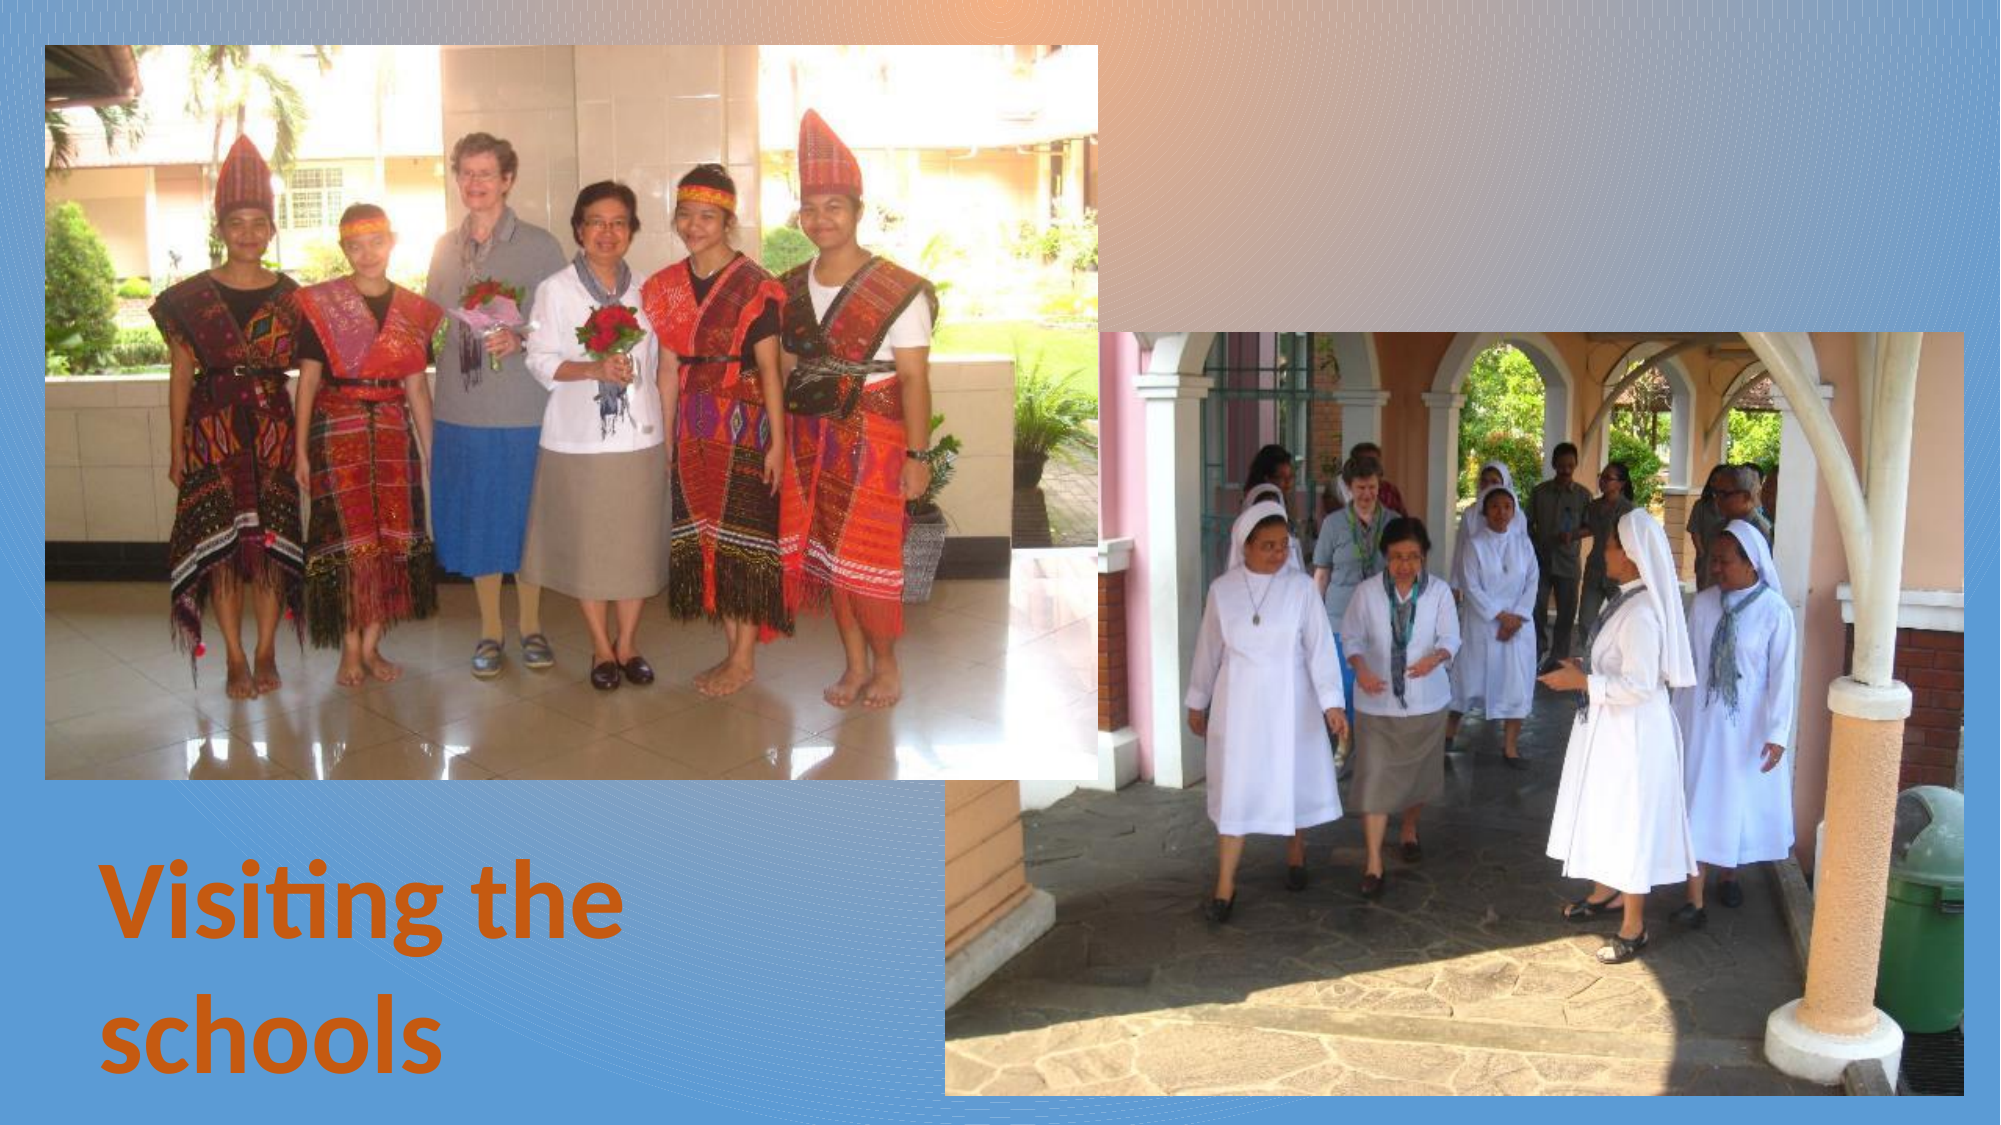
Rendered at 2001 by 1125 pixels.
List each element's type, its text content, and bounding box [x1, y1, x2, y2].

picture [45, 45, 1964, 1096]
text_box Visiting the schools [84, 818, 946, 1103]
